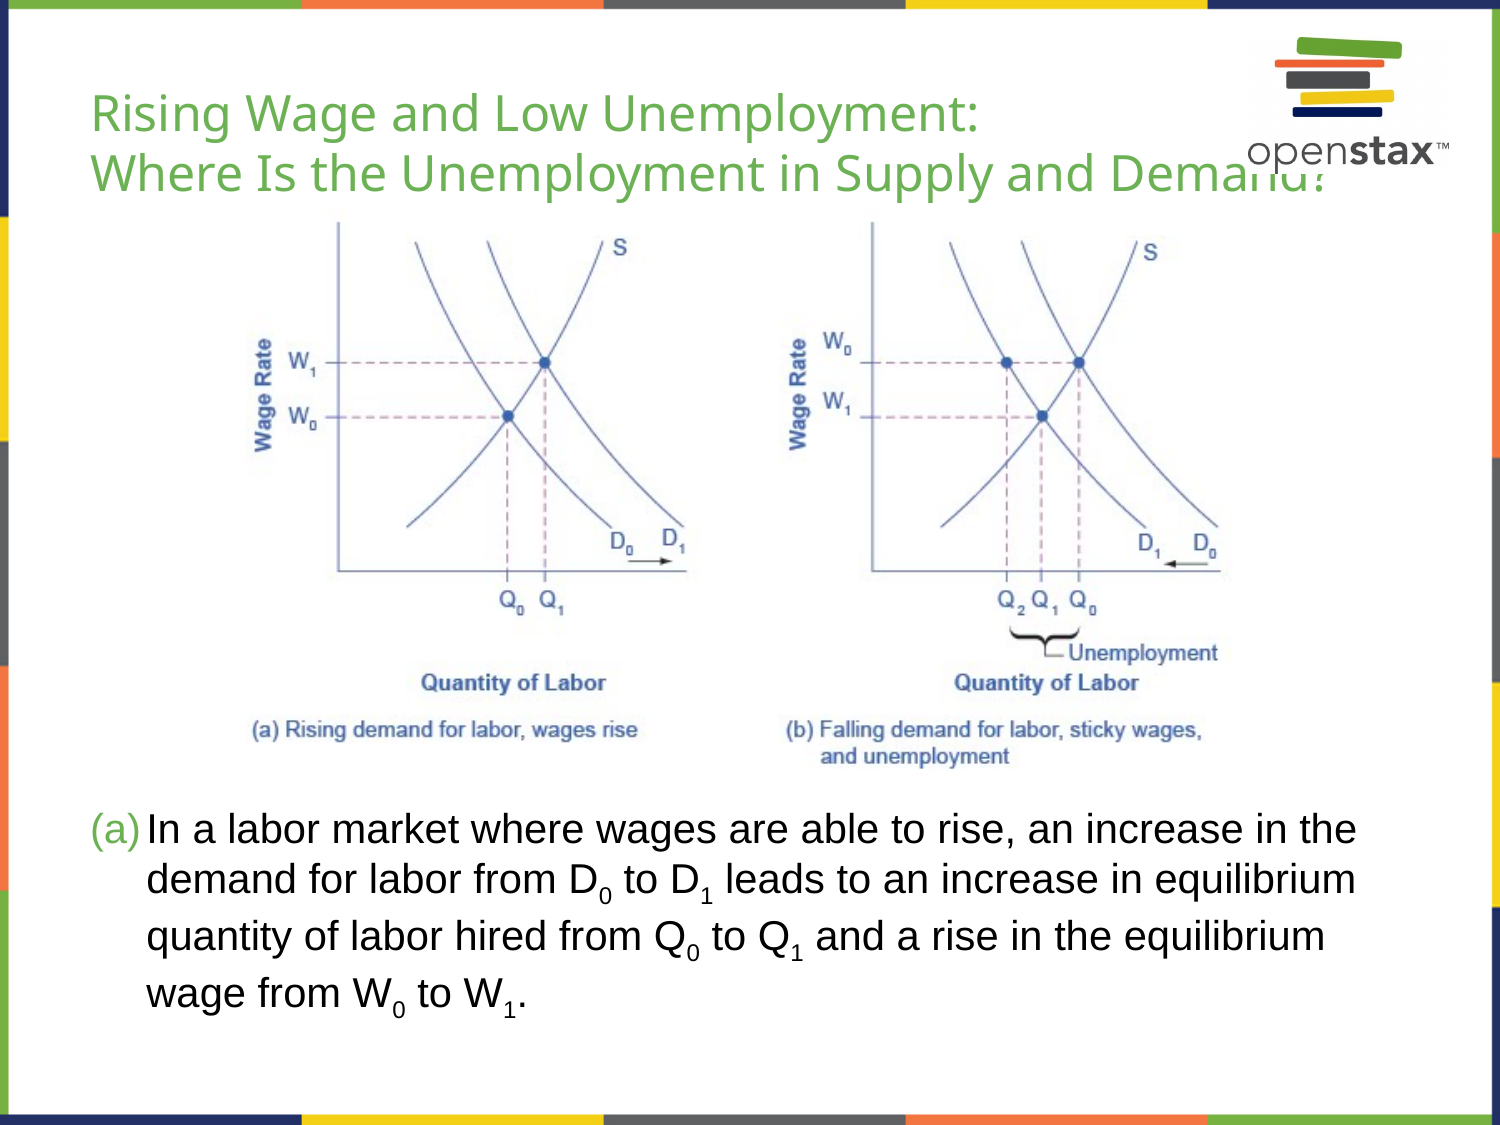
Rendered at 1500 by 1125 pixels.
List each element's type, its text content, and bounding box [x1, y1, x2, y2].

picture [0, 0, 1500, 1125]
title Rising Wage and Low Unemployment: Where Is the Unemployment in Supply and Demand? [75, 39, 1398, 210]
list In a labor market where wages are able to rise, an increase in the demand for labor from D0 to D1 leads to an increase in equilibrium quantity of labor hired from Q0 to Q1 and a rise in the equilibrium wage from W0 to W1. [75, 794, 1398, 1111]
